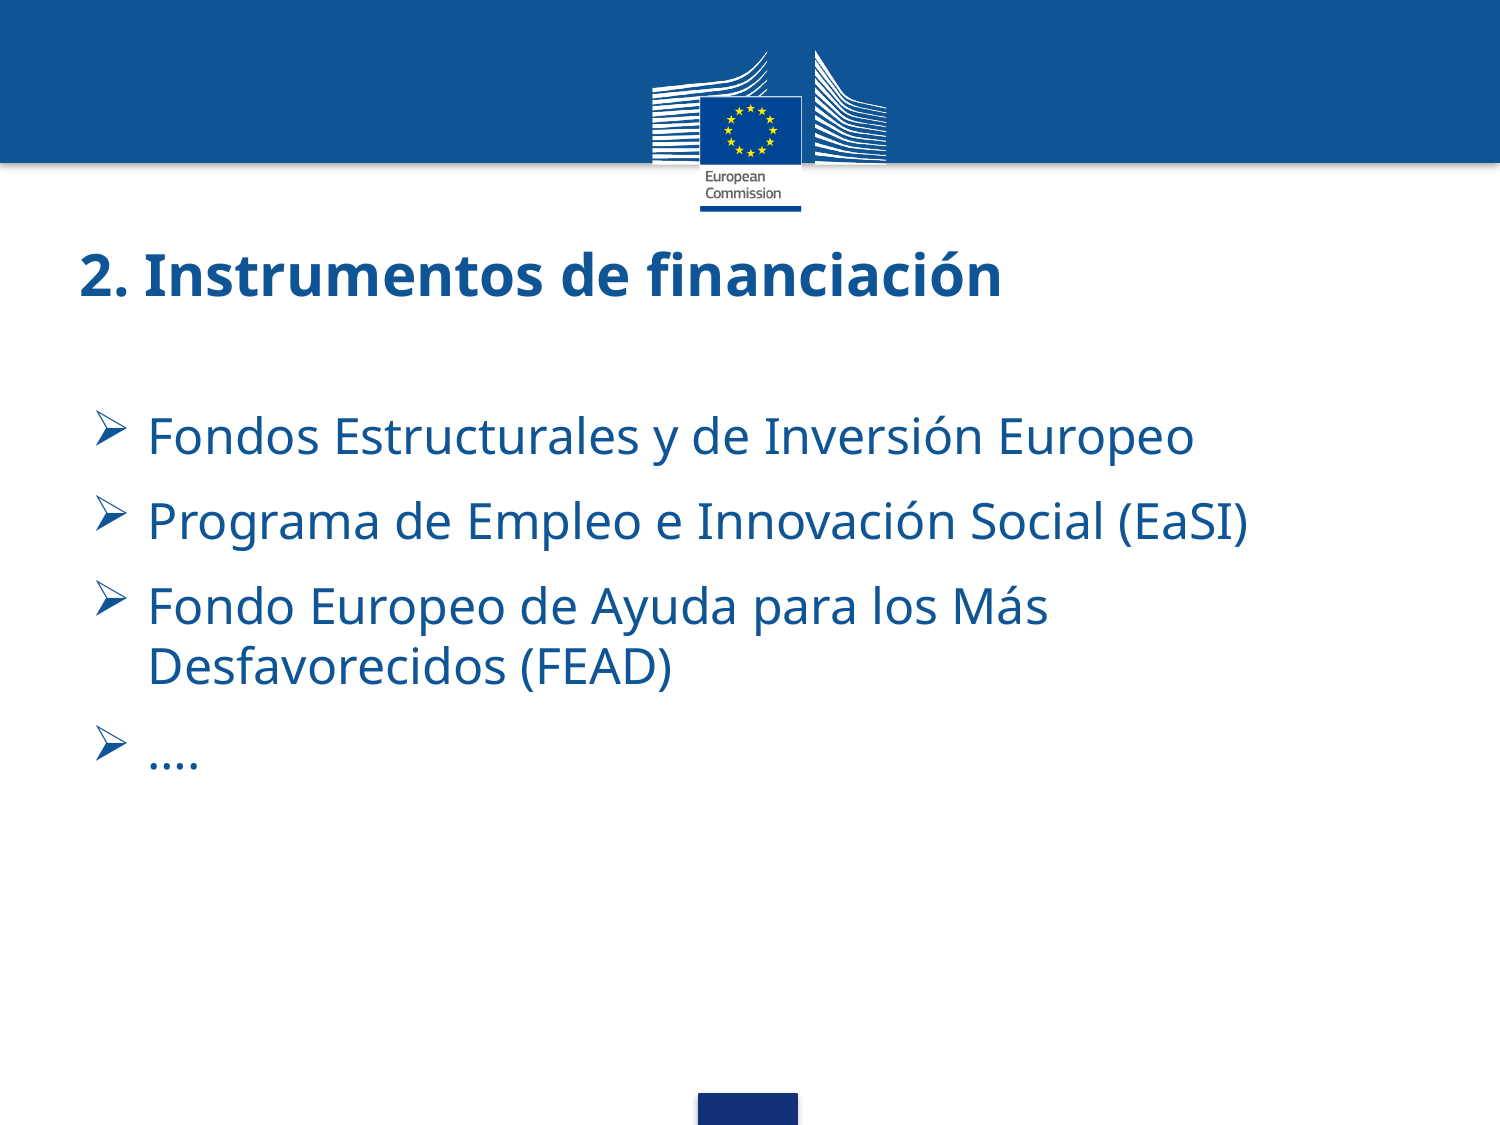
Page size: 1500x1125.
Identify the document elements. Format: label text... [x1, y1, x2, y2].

list Fondos Estructurales y de Inversión Europeo Programa de Empleo e Innovación Social (EaSI) Fondo Europeo de Ayuda para los Más Desfavorecidos (FEAD) …. [76, 396, 1427, 994]
title 2. Instrumentos de financiación [64, 196, 1416, 351]
